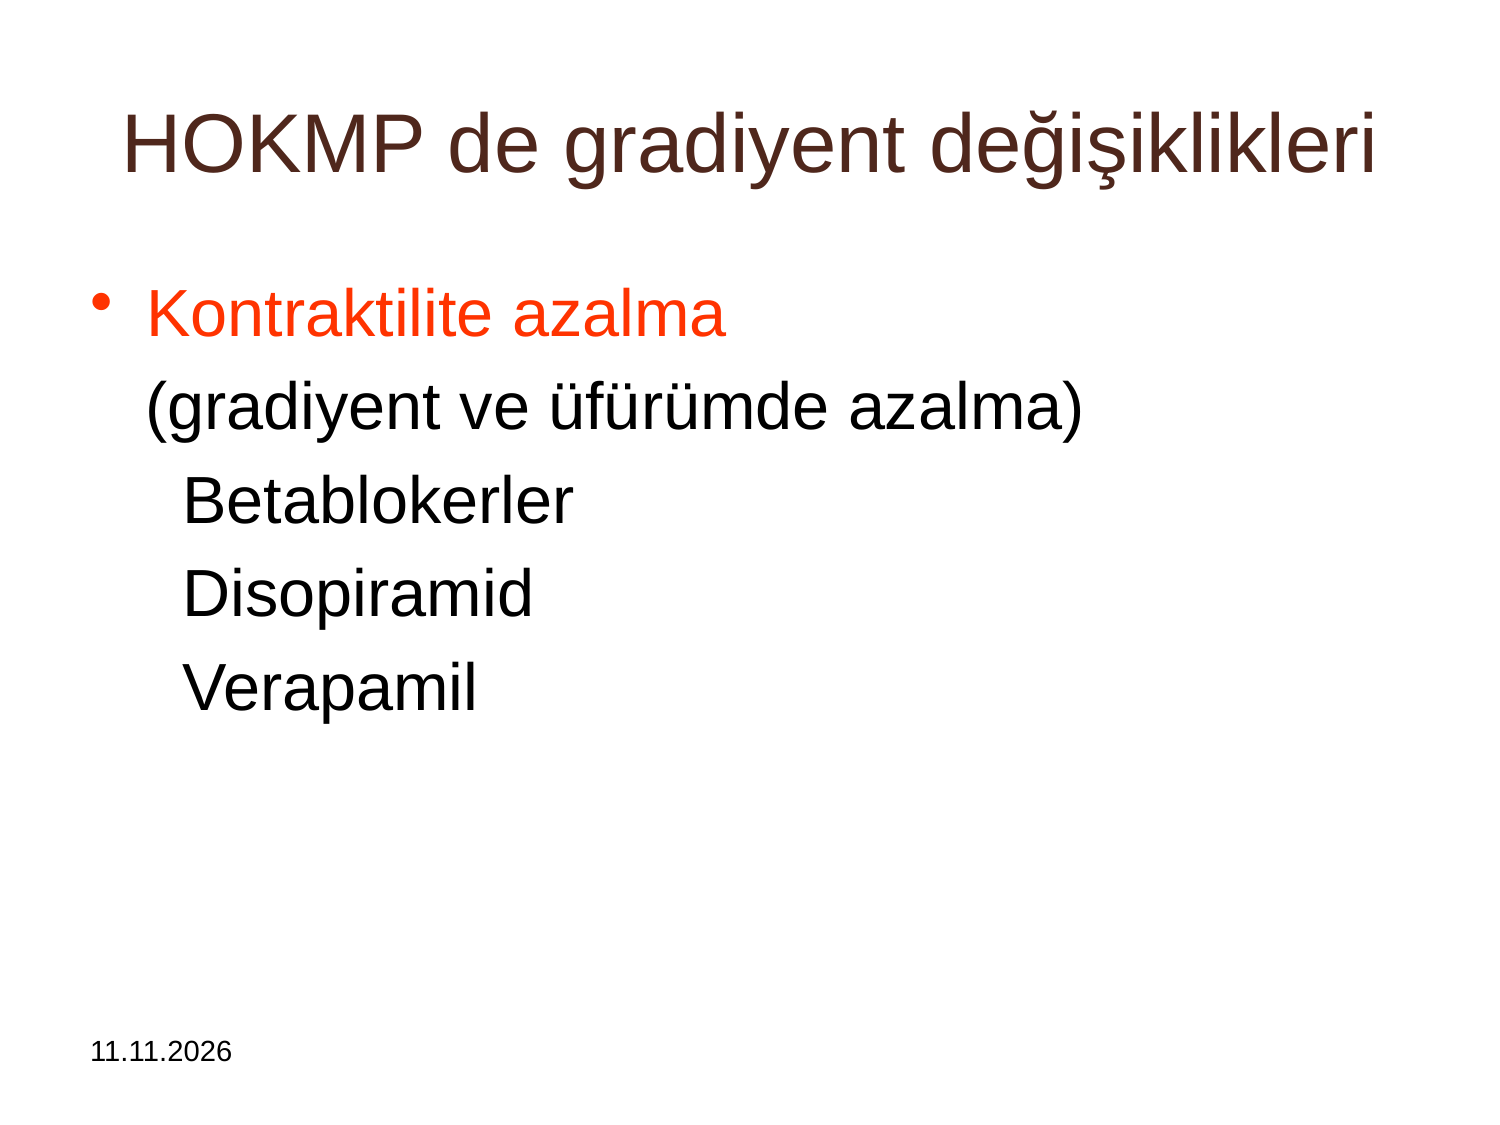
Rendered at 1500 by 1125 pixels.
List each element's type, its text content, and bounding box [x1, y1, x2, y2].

list Kontraktilite azalma (gradiyent ve üfürümde azalma) Betablokerler Disopiramid Verapamil [75, 262, 1425, 1005]
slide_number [74, 1024, 426, 1103]
title HOKMP de gradiyent değişiklikleri [75, 45, 1425, 233]
